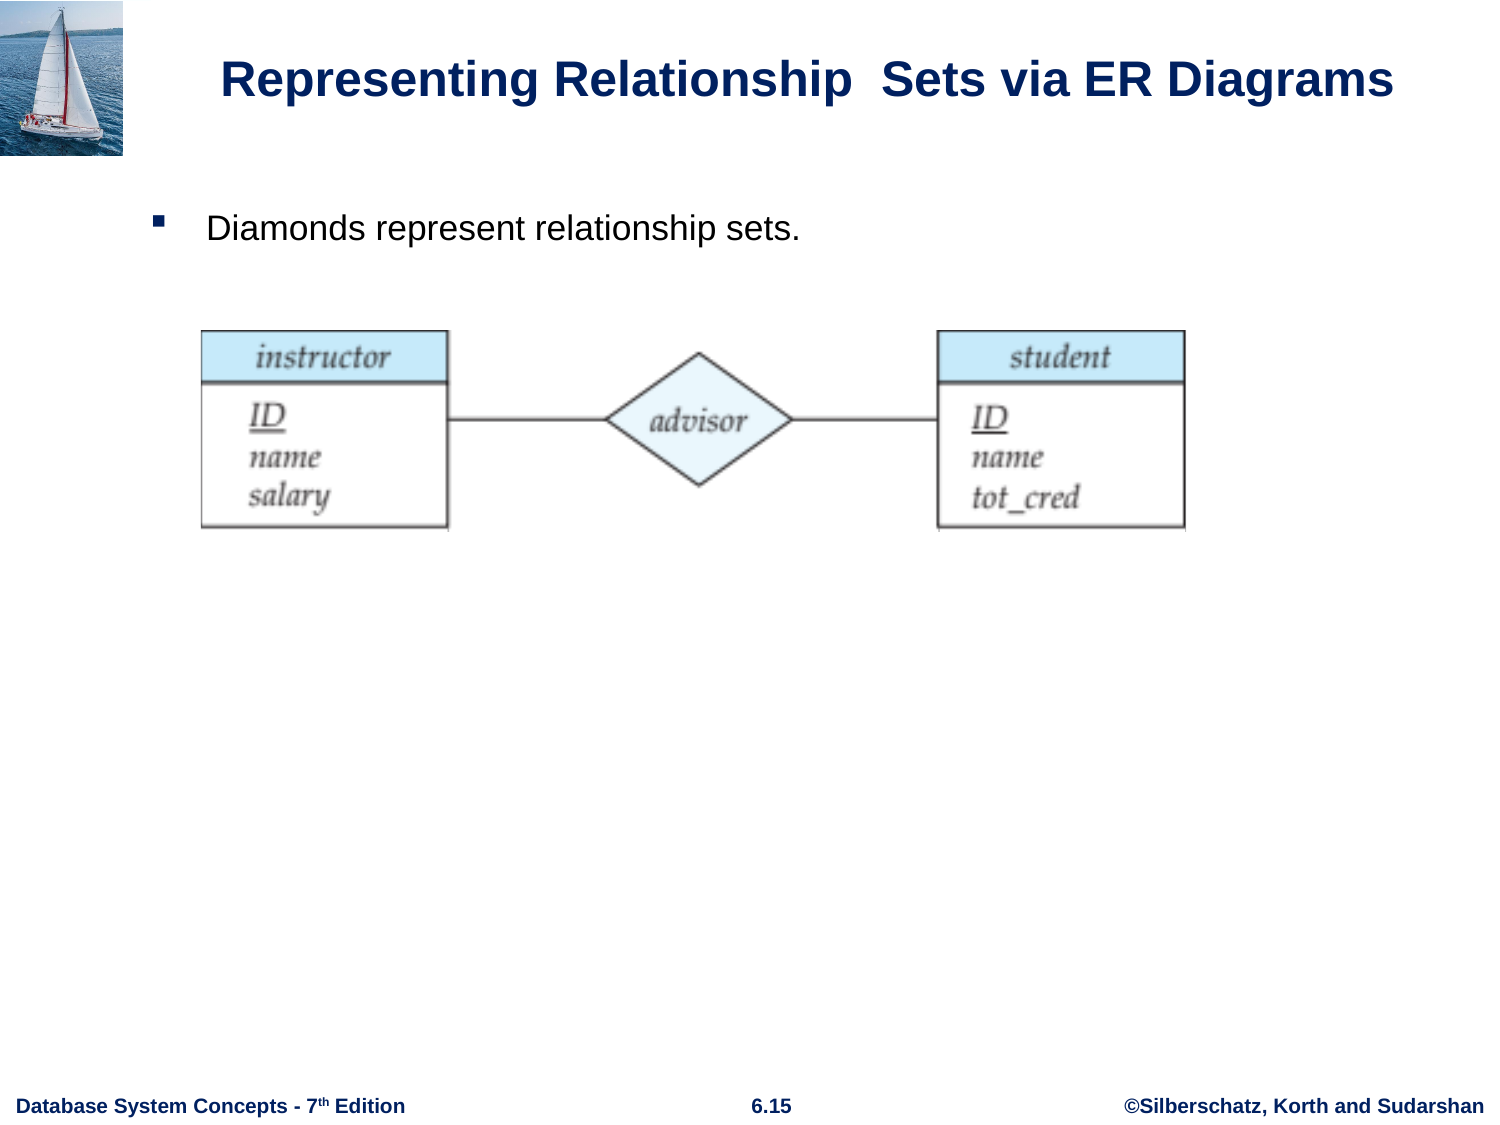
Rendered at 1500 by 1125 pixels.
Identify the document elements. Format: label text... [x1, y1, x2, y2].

text_box Diamonds represent relationship sets. [135, 197, 1365, 302]
picture [200, 329, 1187, 532]
picture [0, 1, 123, 156]
title Representing Relationship Sets via ER Diagrams [129, 13, 1500, 115]
